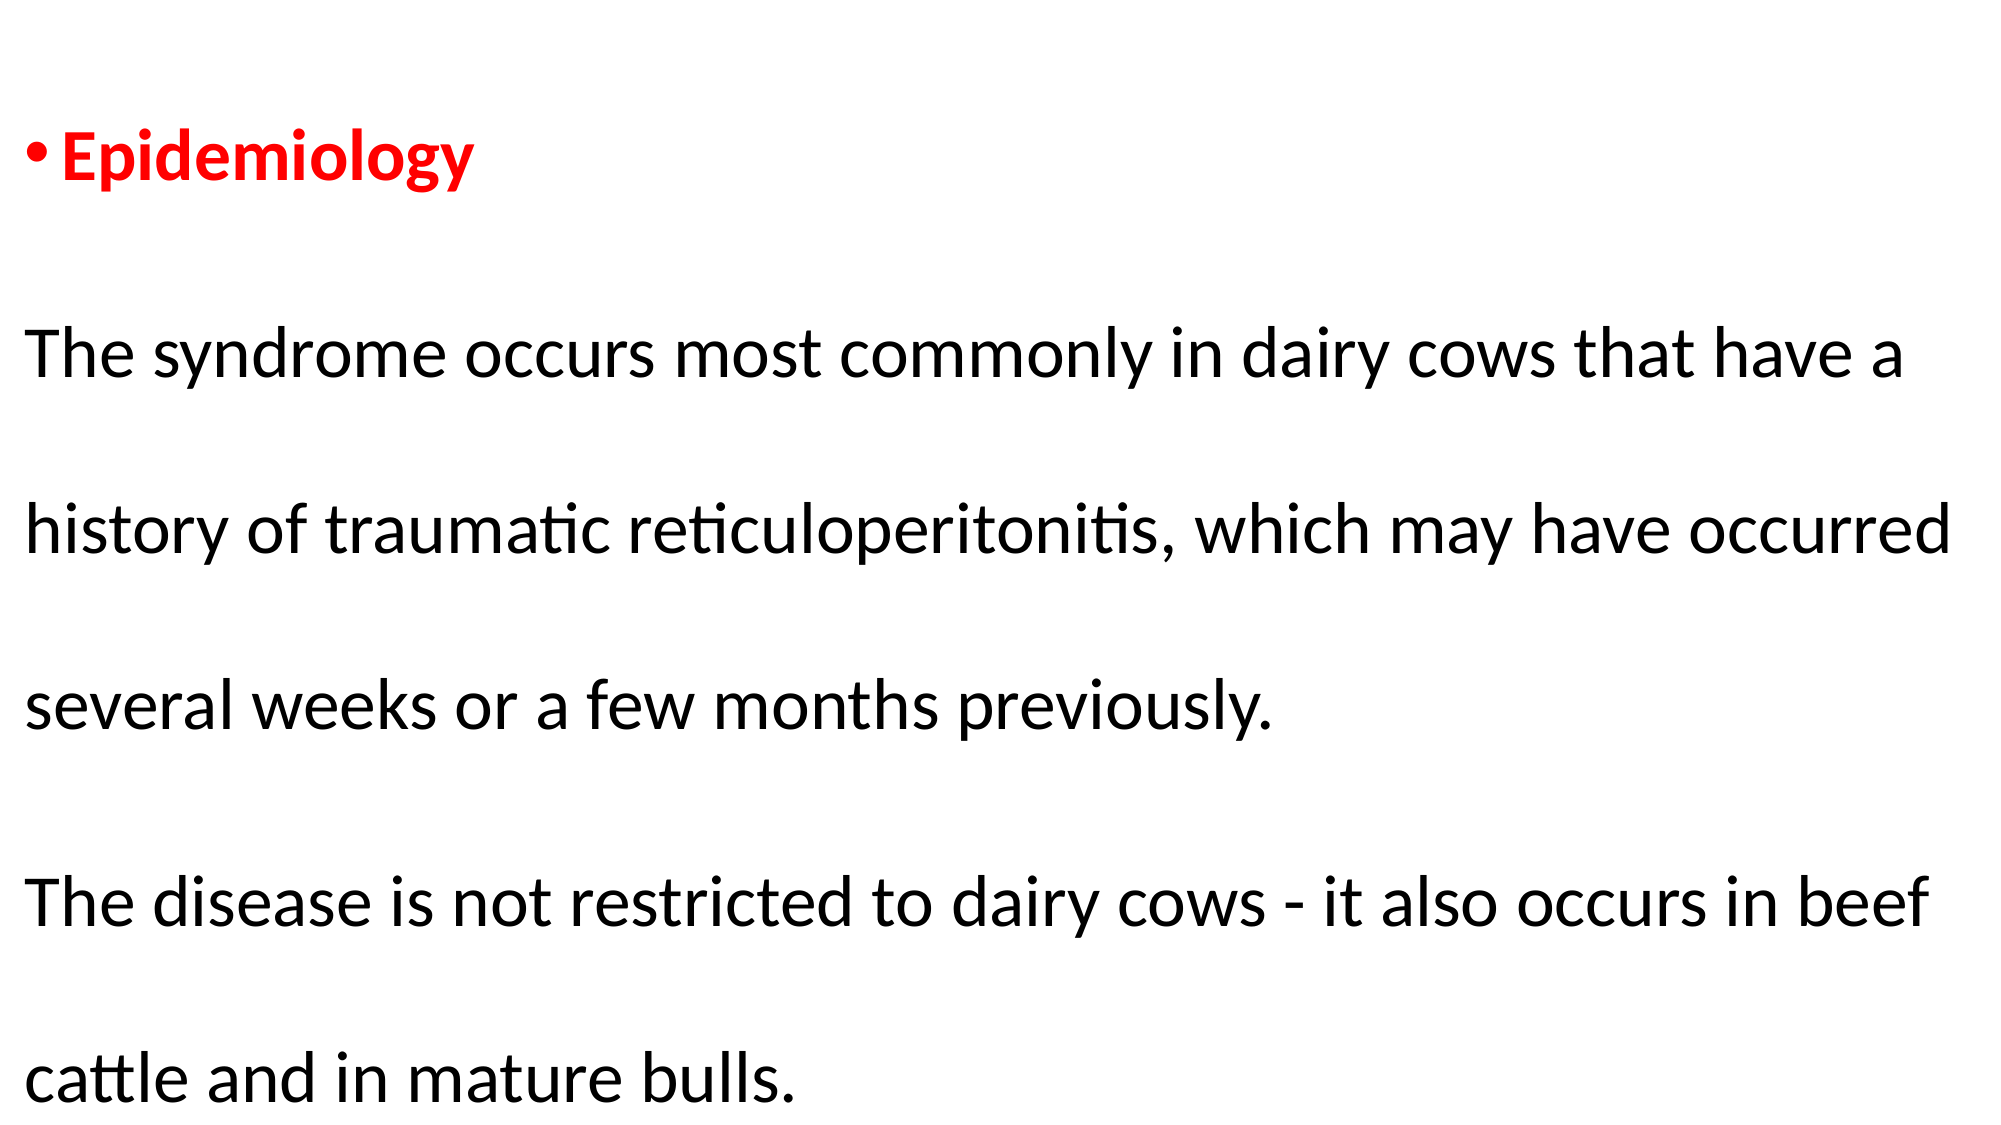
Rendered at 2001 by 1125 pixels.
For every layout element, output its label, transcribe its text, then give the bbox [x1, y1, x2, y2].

list Epidemiology The syndrome occurs most commonly in dairy cows that have a history of traumatic reticuloperitonitis, which may have occurred several weeks or a few months previously. The disease is not restricted to dairy cows - it also occurs in beef cattle and in mature bulls. [10, 11, 2000, 1125]
